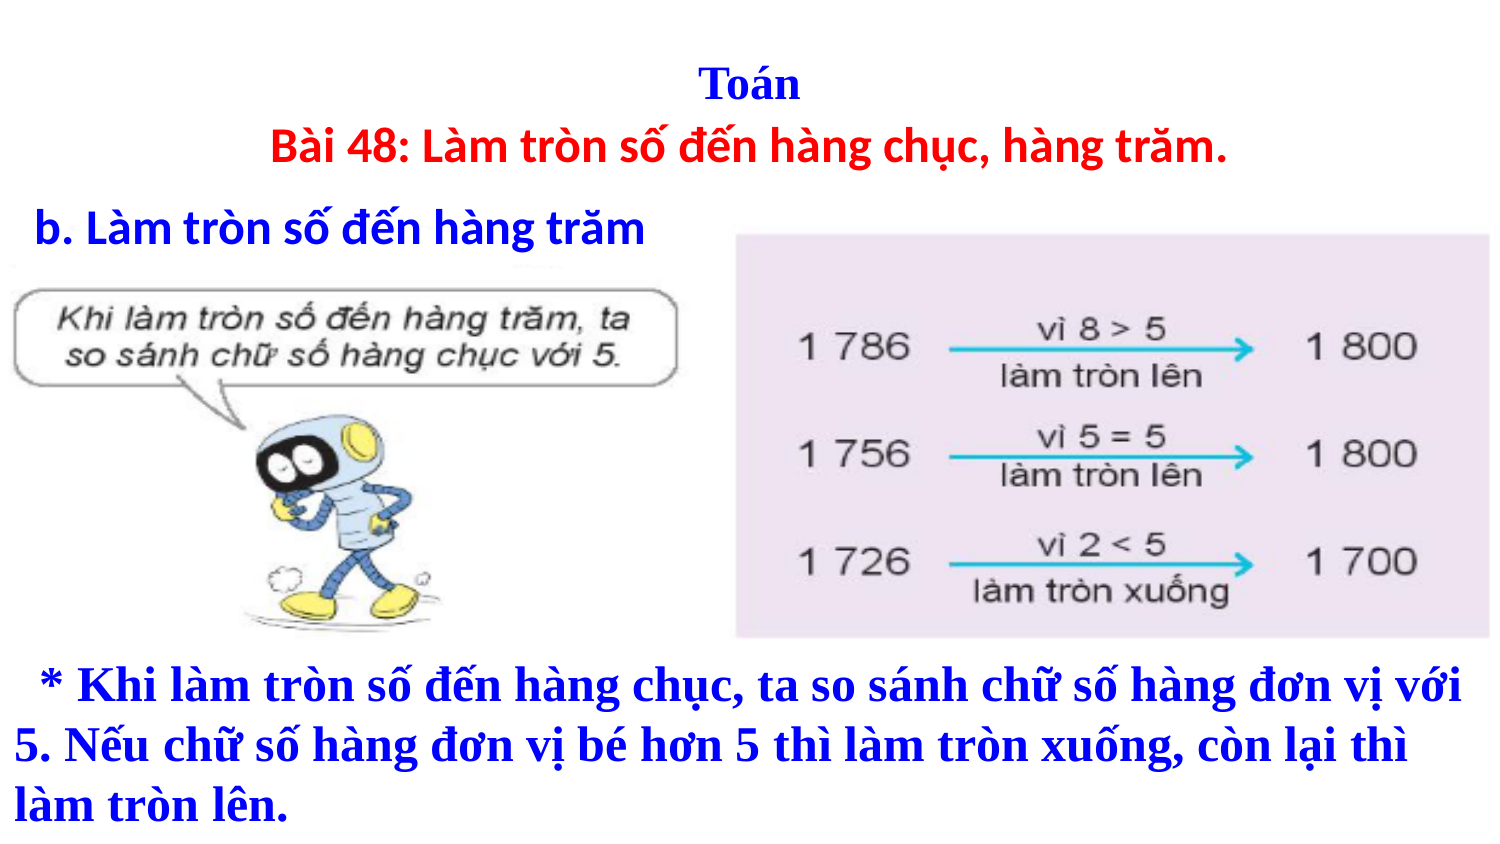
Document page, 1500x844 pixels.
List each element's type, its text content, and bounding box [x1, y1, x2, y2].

text_box Toán [0, 46, 1500, 114]
text_box b. Làm tròn số đến hàng trăm [20, 187, 662, 220]
text_box * Khi làm tròn số đến hàng chục, ta so sánh chữ số hàng đơn vị với 5. Nếu chữ số hàng đơn vị bé hơn 5 thì làm tròn xuống, còn lại thì làm tròn lên. [0, 664, 1500, 840]
text_box Bài 48: Làm tròn số đến hàng chục, hàng trăm. [0, 114, 1500, 181]
picture [0, 222, 1500, 658]
